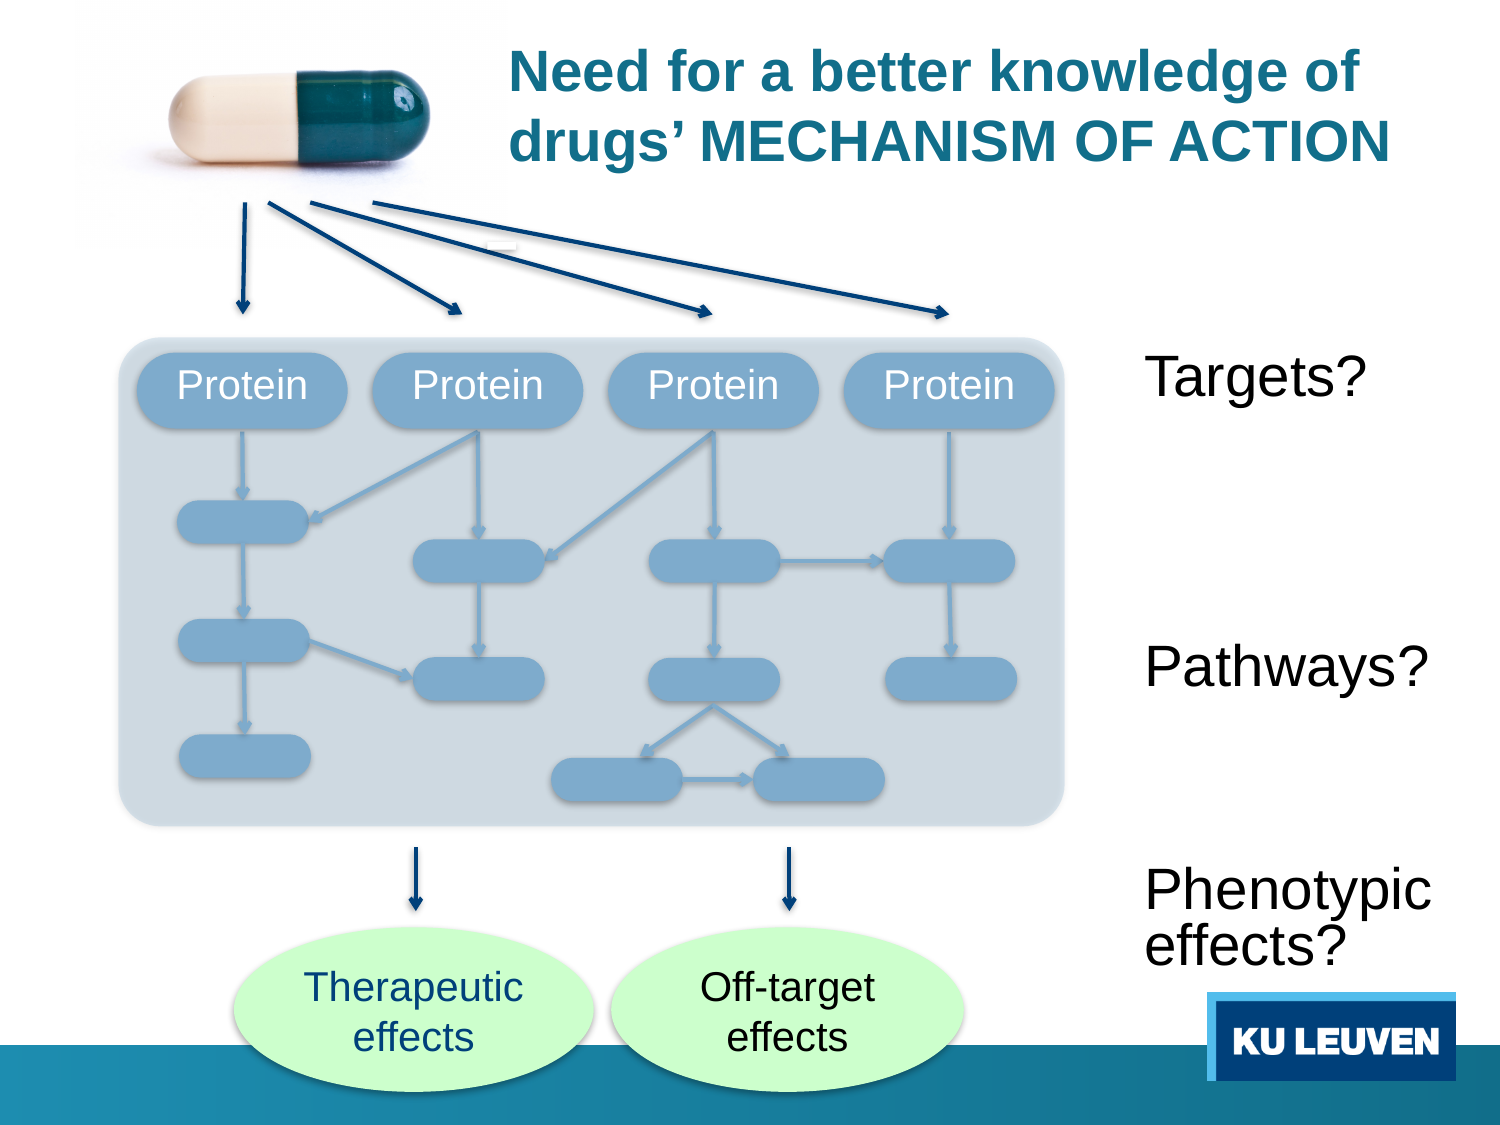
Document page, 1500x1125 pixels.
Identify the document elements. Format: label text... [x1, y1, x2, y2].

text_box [118, 337, 1500, 827]
text_box Need for a better knowledge of drugs’ MECHANISM OF ACTION [513, 25, 1468, 181]
picture [75, 0, 508, 250]
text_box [136, 202, 1500, 429]
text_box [233, 846, 1500, 1092]
